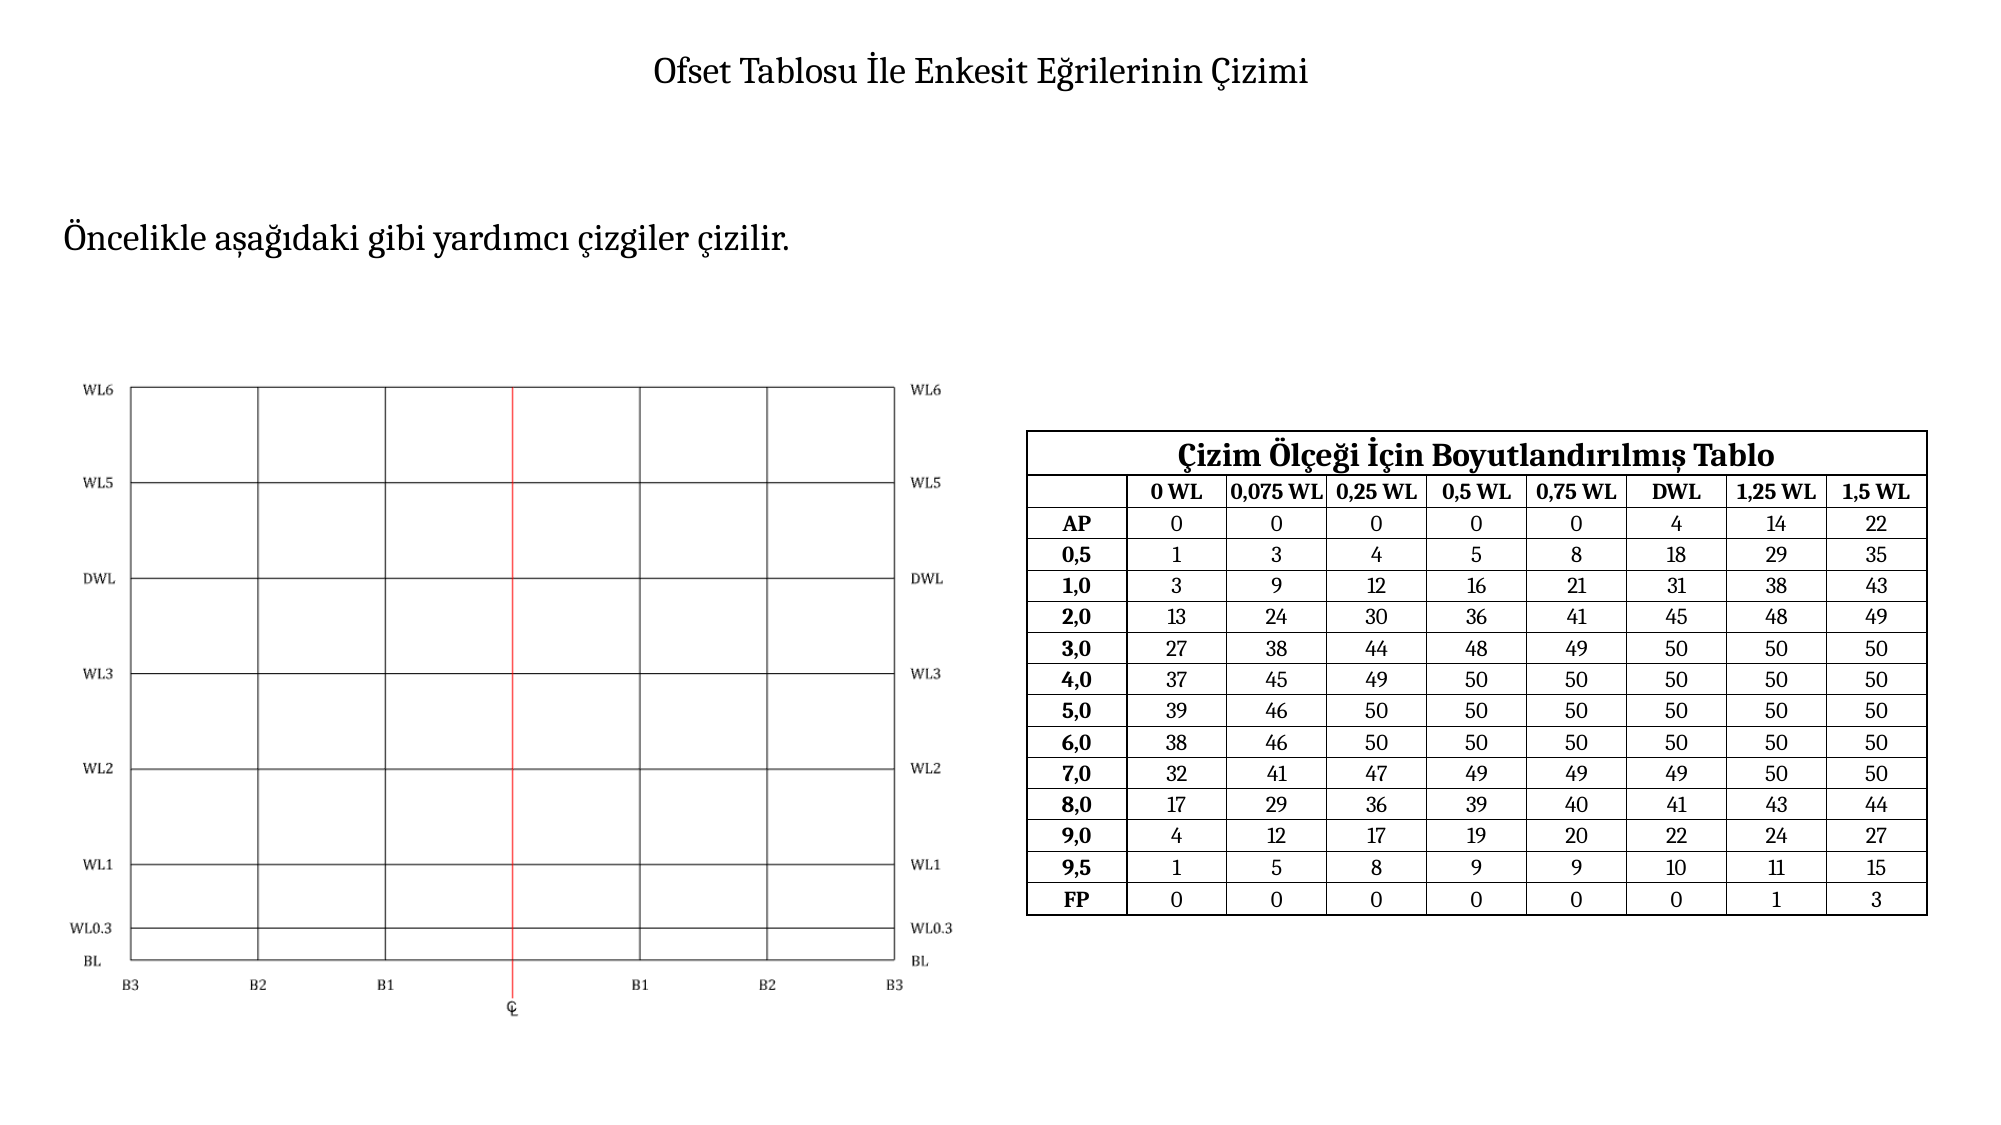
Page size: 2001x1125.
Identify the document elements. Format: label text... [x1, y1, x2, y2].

table_cell DWL [1627, 476, 1726, 507]
table_cell 8,0 [1028, 789, 1126, 819]
table_cell 49 [1627, 758, 1726, 788]
table_cell 21 [1527, 571, 1626, 601]
table_cell 24 [1727, 820, 1826, 851]
table_cell 40 [1527, 789, 1626, 819]
table_cell 18 [1627, 539, 1726, 570]
table_cell 19 [1427, 820, 1526, 851]
table_cell 10 [1627, 852, 1726, 882]
table_cell 50 [1327, 727, 1426, 757]
table_cell 50 [1627, 664, 1726, 694]
table_cell 12 [1327, 571, 1426, 601]
table_cell 50 [1827, 664, 1926, 694]
table_cell 0 [1627, 883, 1726, 914]
table_cell 3 [1827, 883, 1926, 914]
picture [64, 369, 966, 1029]
table_cell 1,0 [1028, 571, 1126, 601]
table_cell 50 [1727, 758, 1826, 788]
table_cell 47 [1327, 758, 1426, 788]
table_cell 5 [1427, 539, 1526, 570]
table_cell 17 [1128, 789, 1226, 819]
table_cell 16 [1427, 571, 1526, 601]
table_cell 9 [1227, 571, 1326, 601]
table_cell 50 [1627, 695, 1726, 726]
table_cell 39 [1427, 789, 1526, 819]
table_cell 50 [1327, 695, 1426, 726]
table_cell 46 [1227, 727, 1326, 757]
table_cell 9,0 [1028, 820, 1126, 851]
table_cell 5 [1227, 852, 1326, 882]
table_cell 36 [1427, 602, 1526, 632]
table_cell 49 [1527, 633, 1626, 663]
table_cell 4 [1327, 539, 1426, 570]
table_cell 11 [1727, 852, 1826, 882]
table_cell 49 [1827, 602, 1926, 632]
table_cell 50 [1727, 695, 1826, 726]
table_cell 0 [1527, 883, 1626, 914]
table_cell 38 [1727, 571, 1826, 601]
table_cell 0 [1227, 508, 1326, 538]
table_cell 0 [1227, 883, 1326, 914]
table_cell 43 [1727, 789, 1826, 819]
table_cell [1028, 476, 1126, 507]
table_cell 0,5 [1028, 539, 1126, 570]
table_cell 0 [1128, 508, 1226, 538]
table_cell 50 [1527, 664, 1626, 694]
table_cell 17 [1327, 820, 1426, 851]
table_cell 45 [1227, 664, 1326, 694]
table_cell 3 [1227, 539, 1326, 570]
table_cell 0 WL [1128, 476, 1226, 507]
table_cell 38 [1128, 727, 1226, 757]
table_cell 50 [1427, 695, 1526, 726]
table_cell 46 [1227, 695, 1326, 726]
table_cell 50 [1827, 727, 1926, 757]
table_cell 45 [1627, 602, 1726, 632]
table_cell 8 [1527, 539, 1626, 570]
table_cell 50 [1827, 633, 1926, 663]
table_cell 41 [1527, 602, 1626, 632]
table_cell 50 [1727, 633, 1826, 663]
table_cell 0,075 WL [1227, 476, 1326, 507]
table_cell 39 [1128, 695, 1226, 726]
table_cell 12 [1227, 820, 1326, 851]
table_cell 0 [1327, 508, 1426, 538]
table_cell 5,0 [1028, 695, 1126, 726]
table_cell 35 [1827, 539, 1926, 570]
table_cell 3 [1128, 571, 1226, 601]
text_box Öncelikle aşağıdaki gibi yardımcı çizgiler çizilir. [49, 205, 1535, 266]
table_cell 24 [1227, 602, 1326, 632]
table_cell 36 [1327, 789, 1426, 819]
table_cell 50 [1627, 727, 1726, 757]
table_cell 0 [1128, 883, 1226, 914]
table_cell 29 [1227, 789, 1326, 819]
table_cell 8 [1327, 852, 1426, 882]
table_cell 1 [1128, 539, 1226, 570]
table_cell 49 [1327, 664, 1426, 694]
table_cell 50 [1727, 664, 1826, 694]
table_cell 50 [1727, 727, 1826, 757]
table_cell 9,5 [1028, 852, 1126, 882]
table_cell 50 [1427, 664, 1526, 694]
table_cell 9 [1527, 852, 1626, 882]
table_cell 7,0 [1028, 758, 1126, 788]
table_cell 44 [1327, 633, 1426, 663]
table_cell 4 [1128, 820, 1226, 851]
table_cell 38 [1227, 633, 1326, 663]
text_box Ofset Tablosu İle Enkesit Eğrilerinin Çizimi [49, 38, 1915, 99]
table_cell 4 [1627, 508, 1726, 538]
table_cell AP [1028, 508, 1126, 538]
table_cell 50 [1827, 695, 1926, 726]
table_cell 1,25 WL [1727, 476, 1826, 507]
table_cell 0 [1427, 883, 1526, 914]
table_cell 2,0 [1028, 602, 1126, 632]
table_cell 41 [1227, 758, 1326, 788]
table_cell 31 [1627, 571, 1726, 601]
table_cell 0 [1427, 508, 1526, 538]
table_cell 49 [1427, 758, 1526, 788]
table_cell 0 [1527, 508, 1626, 538]
table_cell 6,0 [1028, 727, 1126, 757]
table_cell 50 [1527, 695, 1626, 726]
table_cell 22 [1827, 508, 1926, 538]
table_cell 13 [1128, 602, 1226, 632]
table_cell 32 [1128, 758, 1226, 788]
table_cell 41 [1627, 789, 1726, 819]
table_cell 27 [1128, 633, 1226, 663]
table_cell 37 [1128, 664, 1226, 694]
table_cell 50 [1527, 727, 1626, 757]
table_cell 50 [1627, 633, 1726, 663]
table_cell 22 [1627, 820, 1726, 851]
table_cell FP [1028, 883, 1126, 914]
table_cell 27 [1827, 820, 1926, 851]
table_cell 1 [1727, 883, 1826, 914]
table_cell 3,0 [1028, 633, 1126, 663]
table_cell 14 [1727, 508, 1826, 538]
table_cell 48 [1727, 602, 1826, 632]
table_cell 9 [1427, 852, 1526, 882]
table_cell 1,5 WL [1827, 476, 1926, 507]
table_cell 30 [1327, 602, 1426, 632]
table_cell 29 [1727, 539, 1826, 570]
table_cell 44 [1827, 789, 1926, 819]
table_cell 0,25 WL [1327, 476, 1426, 507]
table_cell 1 [1128, 852, 1226, 882]
table_cell 20 [1527, 820, 1626, 851]
table_cell 50 [1827, 758, 1926, 788]
table_cell 48 [1427, 633, 1526, 663]
table_cell 50 [1427, 727, 1526, 757]
table_cell 15 [1827, 852, 1926, 882]
table_cell 4,0 [1028, 664, 1126, 694]
table_cell 0,75 WL [1527, 476, 1626, 507]
table_header Çizim Ölçeği İçin Boyutlandırılmış Tablo [1028, 432, 1926, 474]
table_cell 0 [1327, 883, 1426, 914]
table_cell 0,5 WL [1427, 476, 1526, 507]
table_cell 49 [1527, 758, 1626, 788]
table_cell 43 [1827, 571, 1926, 601]
